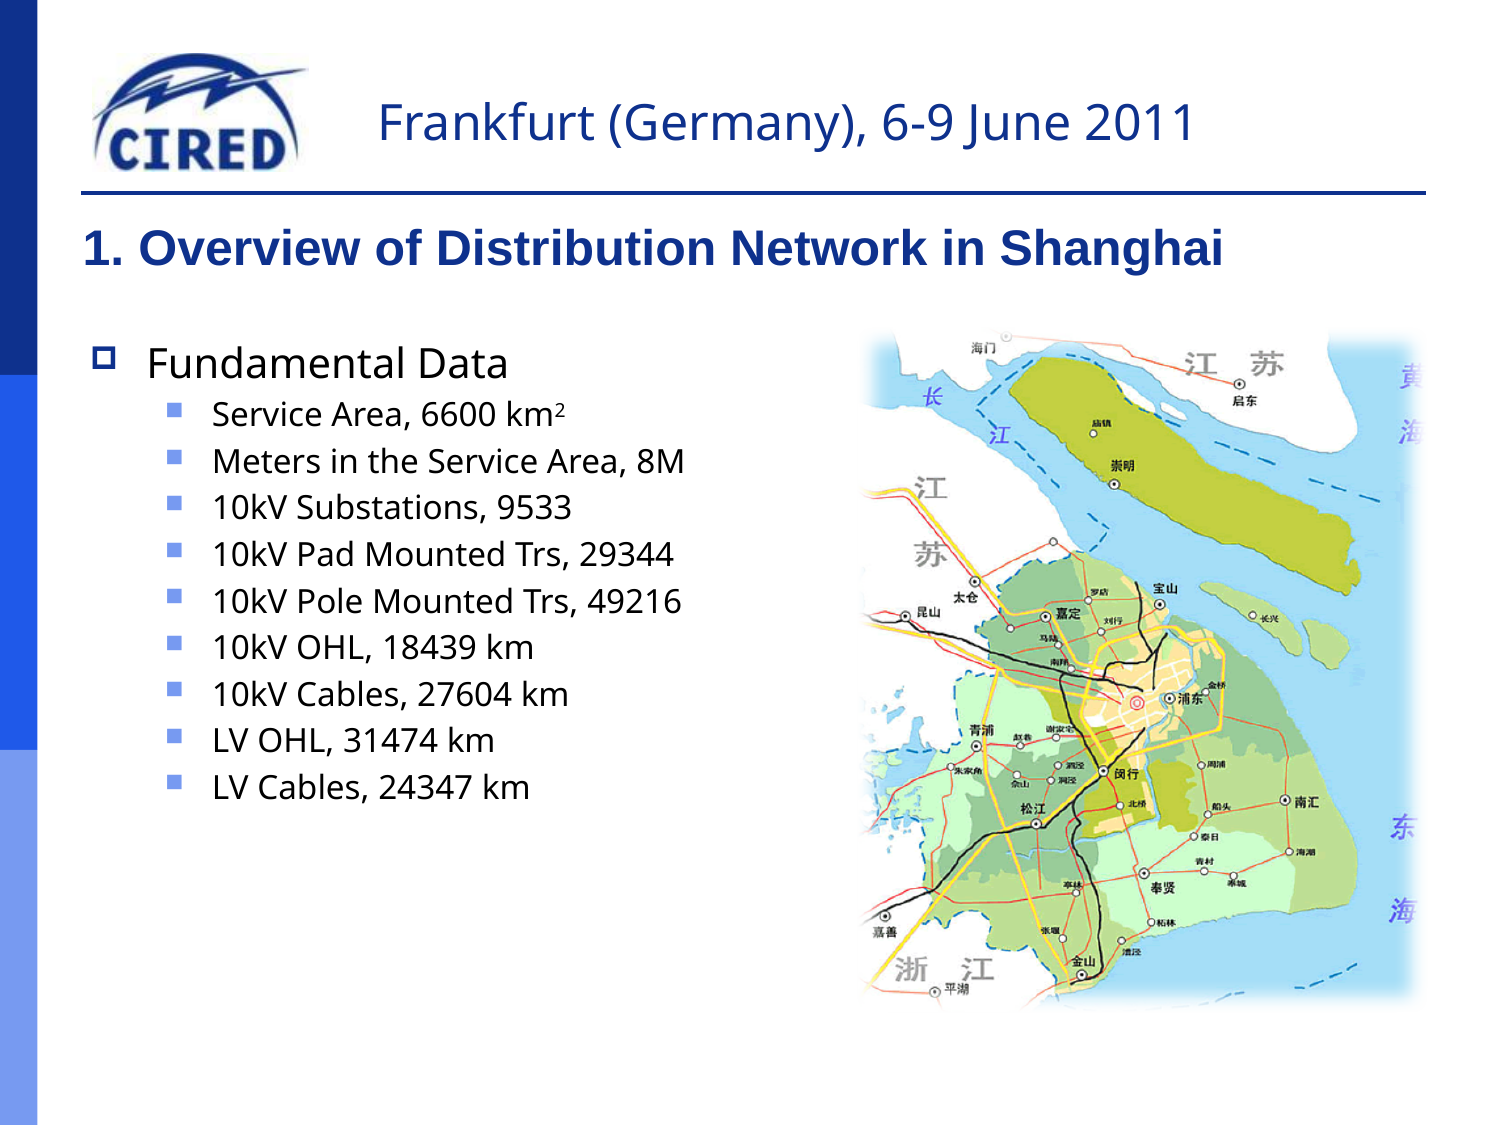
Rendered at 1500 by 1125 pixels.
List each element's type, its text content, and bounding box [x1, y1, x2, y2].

picture [92, 53, 309, 172]
title 1. Overview of Distribution Network in Shanghai [67, 196, 1418, 294]
picture [856, 326, 1428, 1013]
list Fundamental Data Service Area, 6600 km2 Meters in the Service Area, 8M 10kV Substations, 9533 10kV Pad Mounted Trs, 29344 10kV Pole Mounted Trs, 49216 10kV OHL, 18439 km 10kV Cables, 27604 km LV OHL, 31474 km LV Cables, 24347 km [74, 329, 833, 1006]
